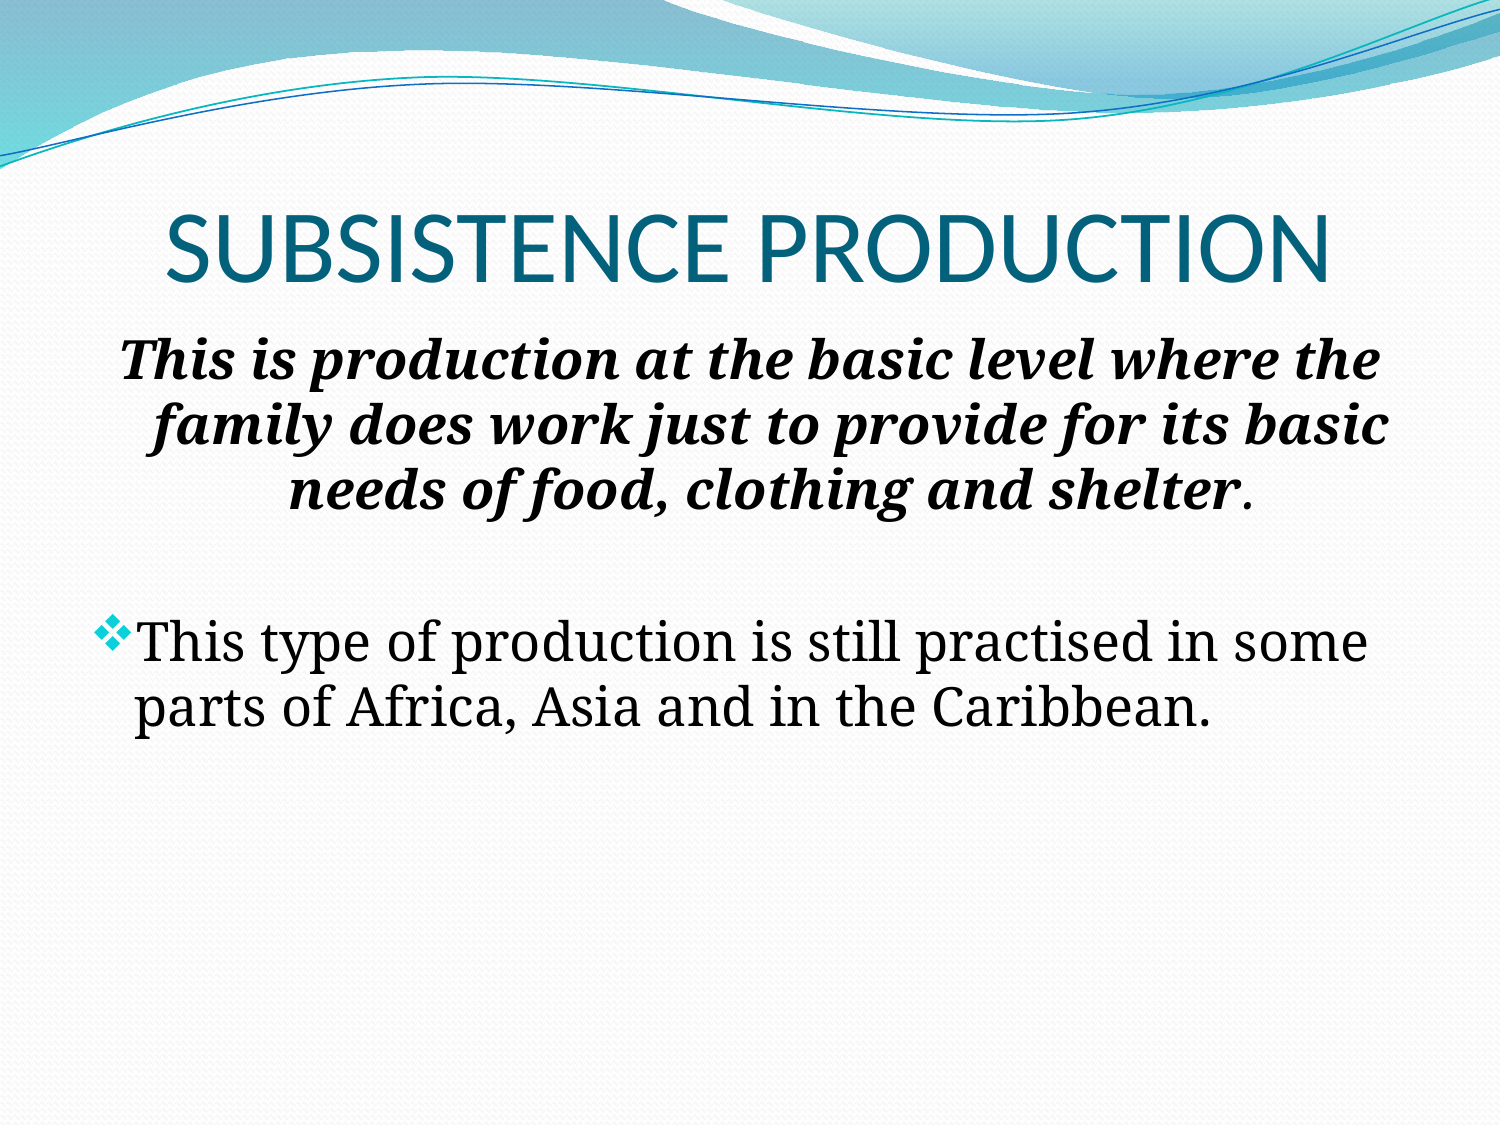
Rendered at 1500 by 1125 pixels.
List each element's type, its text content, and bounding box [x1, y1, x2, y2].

list This is production at the basic level where the family does work just to provide for its basic needs of food, clothing and shelter. This type of production is still practised in some parts of Africa, Asia and in the Caribbean. [75, 317, 1425, 1038]
title SUBSISTENCE PRODUCTION [75, 115, 1425, 303]
